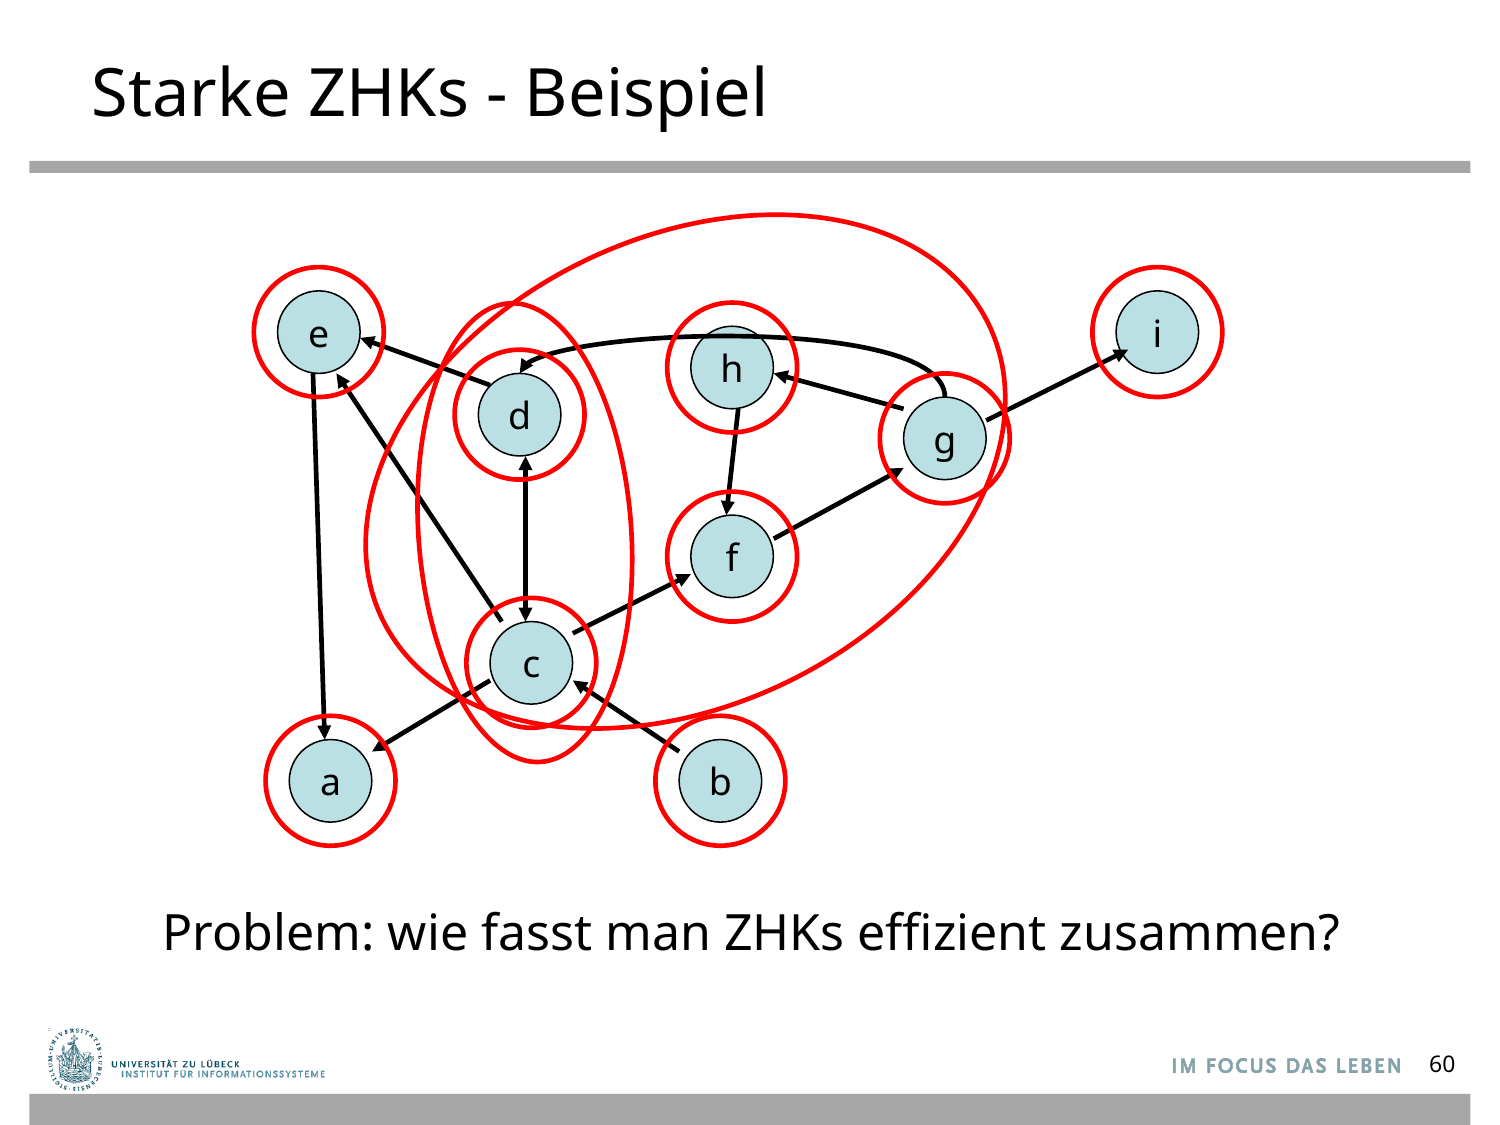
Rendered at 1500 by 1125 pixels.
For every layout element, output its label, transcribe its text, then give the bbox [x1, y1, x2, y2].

text_box [460, 699, 591, 762]
text_box Problem: wie fasst man ZHKs effizient zusammen? [147, 893, 1356, 968]
text_box [986, 413, 1010, 489]
title Starke ZHKs - Beispiel [76, 42, 1427, 126]
text_box [748, 304, 798, 431]
text_box [655, 715, 786, 846]
text_box [265, 715, 396, 846]
picture [1173, 1058, 1305, 1073]
text_box [253, 267, 384, 398]
slide_number 60 [1305, 1050, 1471, 1083]
text_box [442, 303, 512, 366]
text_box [720, 172, 745, 599]
text_box [1092, 267, 1223, 398]
text_box [667, 304, 715, 431]
text_box [365, 214, 1006, 729]
